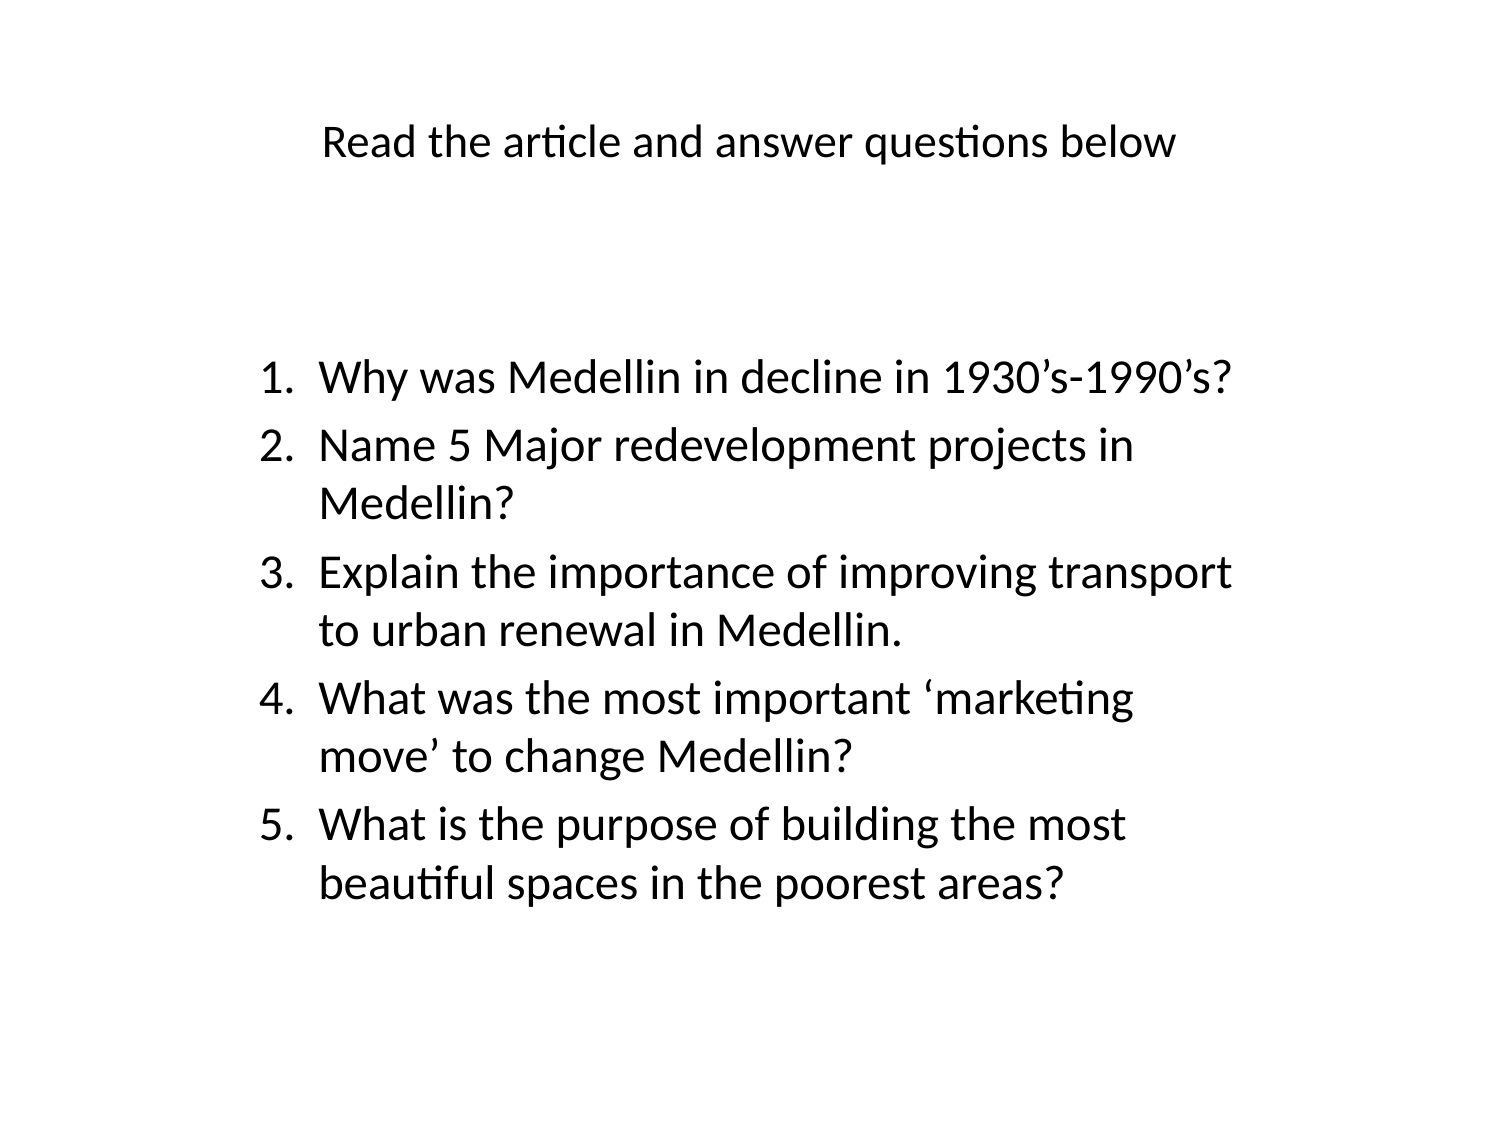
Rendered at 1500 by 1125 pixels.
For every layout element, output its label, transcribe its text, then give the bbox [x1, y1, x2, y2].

list Why was Medellin in decline in 1930’s-1990’s? Name 5 Major redevelopment projects in Medellin? Explain the importance of improving transport to urban renewal in Medellin. What was the most important ‘marketing move’ to change Medellin? What is the purpose of building the most beautiful spaces in the poorest areas? [243, 337, 1257, 966]
title Read the article and answer questions below [75, 45, 1425, 233]
